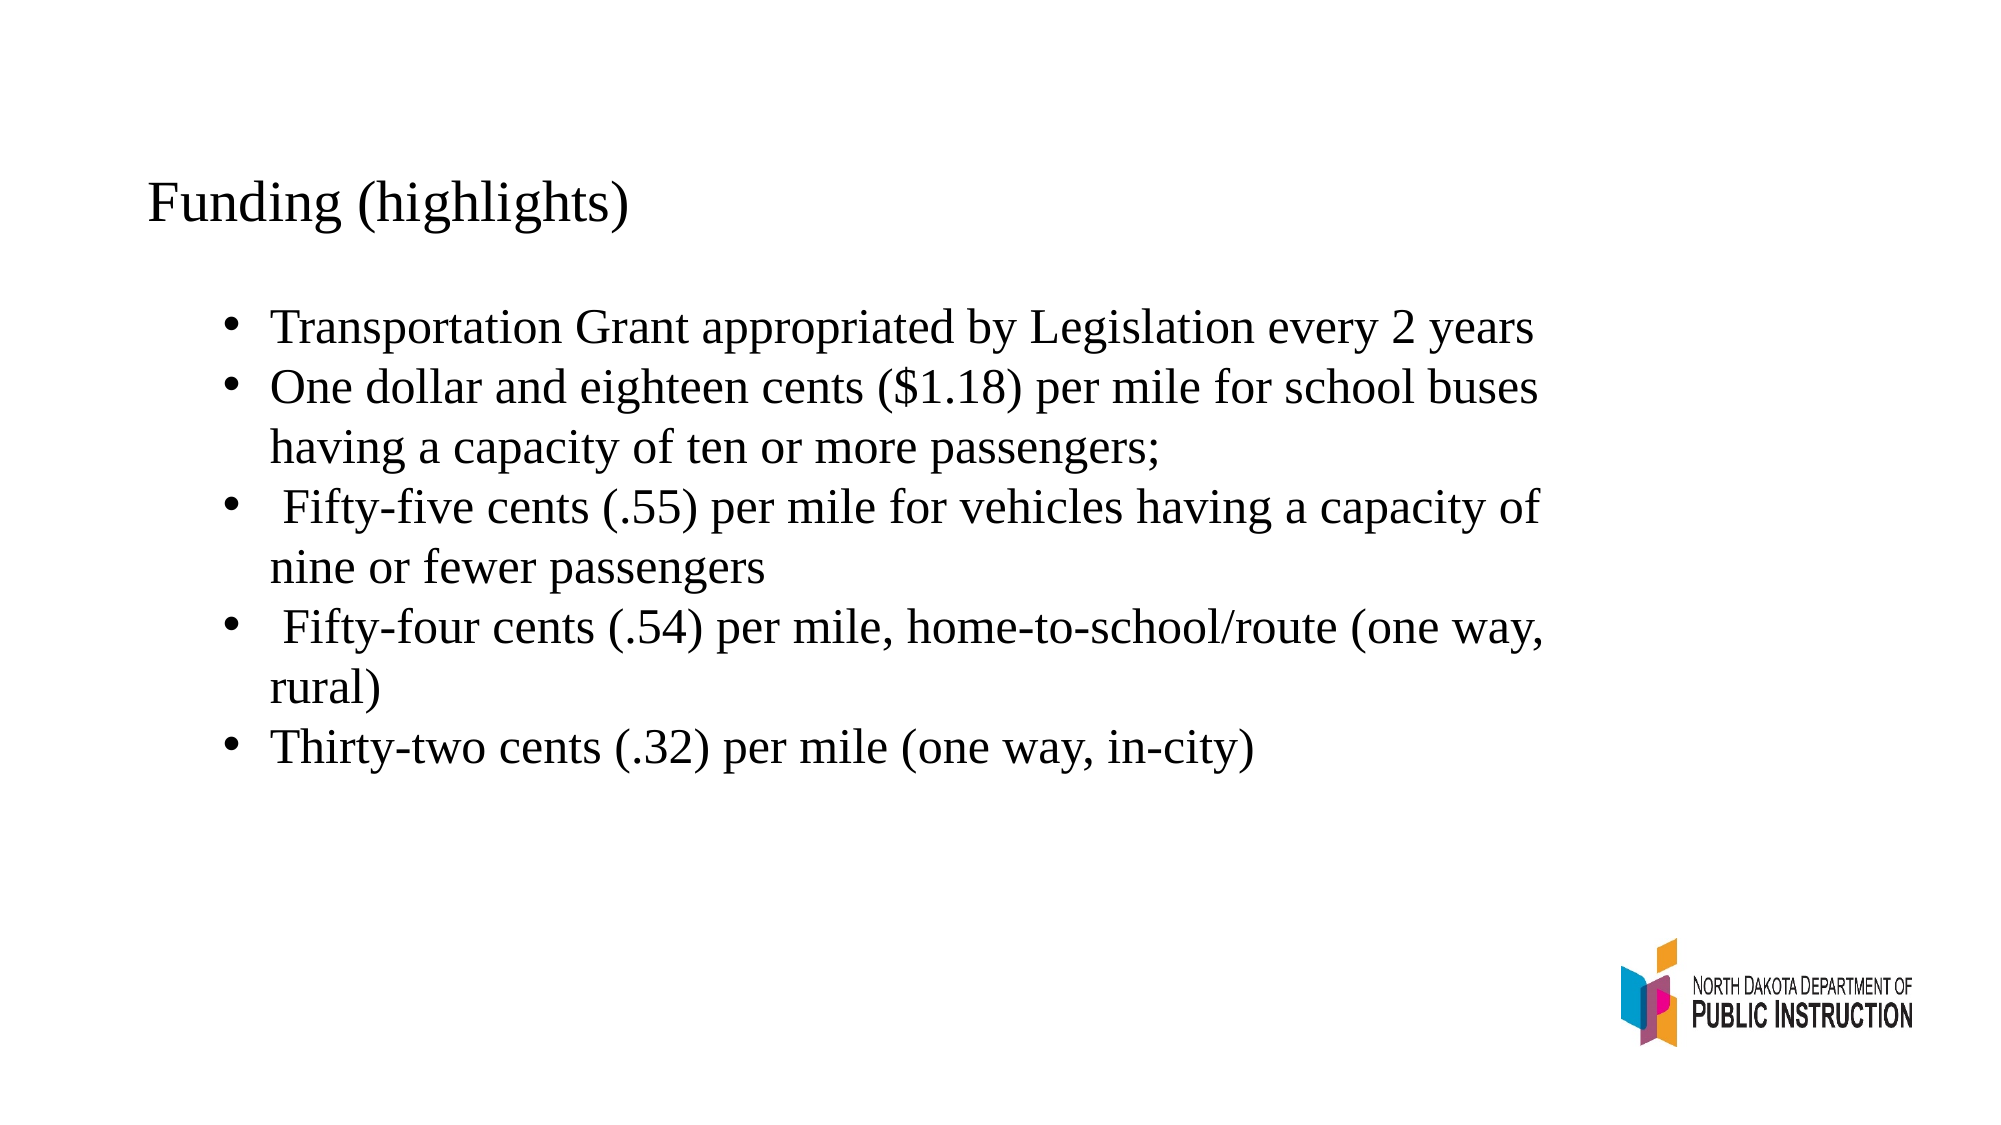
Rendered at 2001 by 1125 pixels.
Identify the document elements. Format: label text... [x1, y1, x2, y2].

picture [1621, 938, 1912, 1048]
text_box Funding (highlights) Transportation Grant appropriated by Legislation every 2 years One dollar and eighteen cents ($1.18) per mile for school buses having a capacity of ten or more passengers; Fifty-five cents (.55) per mile for vehicles having a capacity of nine or fewer passengers Fifty-four cents (.54) per mile, home-to-school/route (one way, rural) Thirty-two cents (.32) per mile (one way, in-city) [133, 155, 1571, 781]
